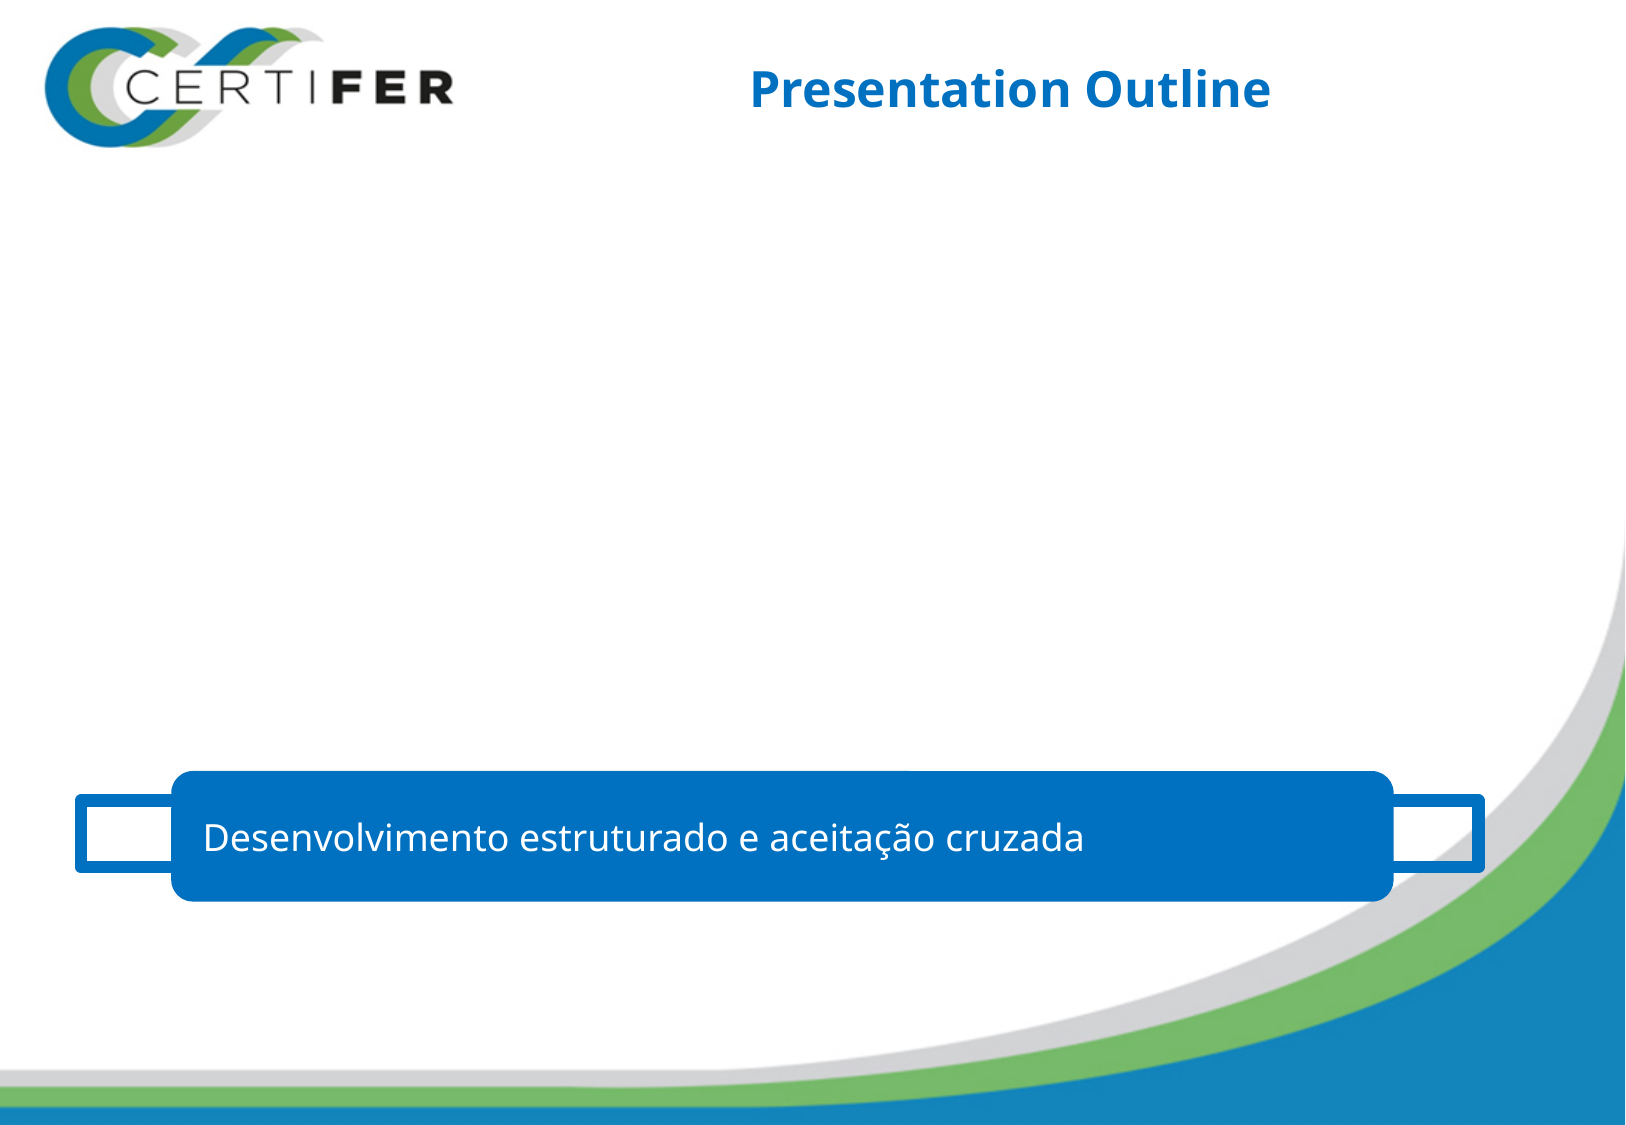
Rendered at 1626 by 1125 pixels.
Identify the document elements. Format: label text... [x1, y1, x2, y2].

picture [0, 0, 1626, 1125]
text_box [80, 770, 1479, 902]
title Presentation Outline [734, 42, 1355, 132]
